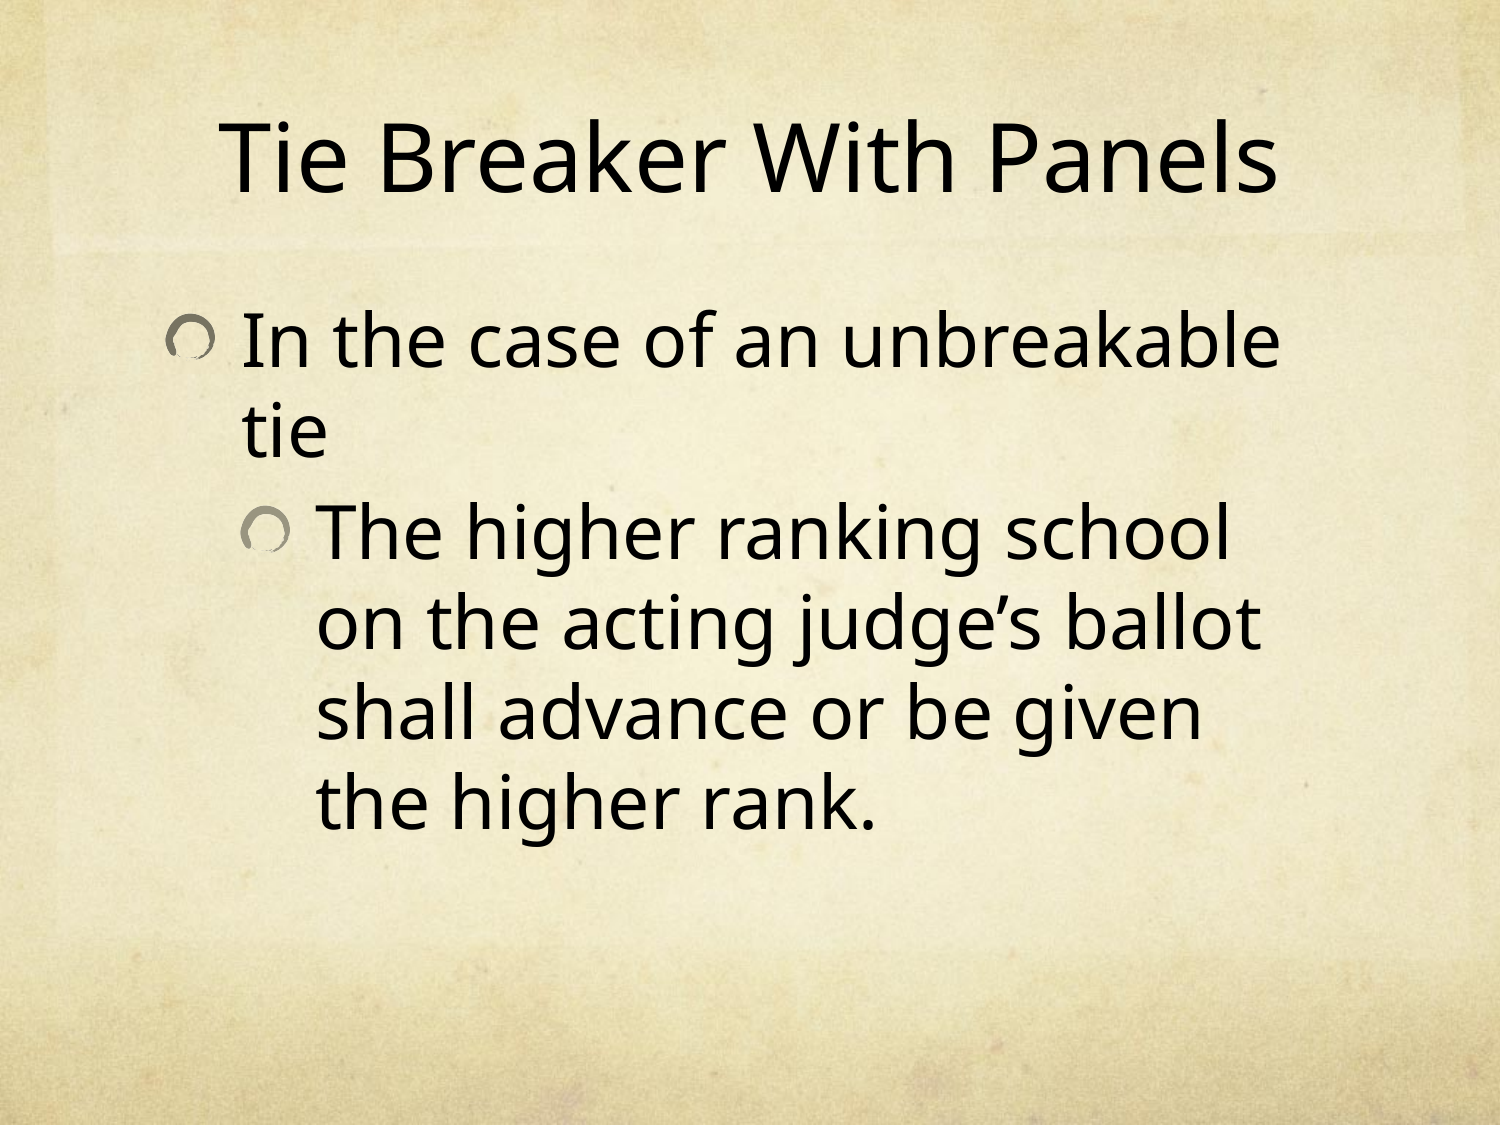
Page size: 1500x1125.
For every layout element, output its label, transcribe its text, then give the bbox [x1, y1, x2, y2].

list In the case of an unbreakable tie The higher ranking school on the acting judge’s ballot shall advance or be given the higher rank. [150, 284, 1350, 950]
picture [0, 0, 1500, 1125]
title Tie Breaker With Panels [150, 82, 1350, 225]
